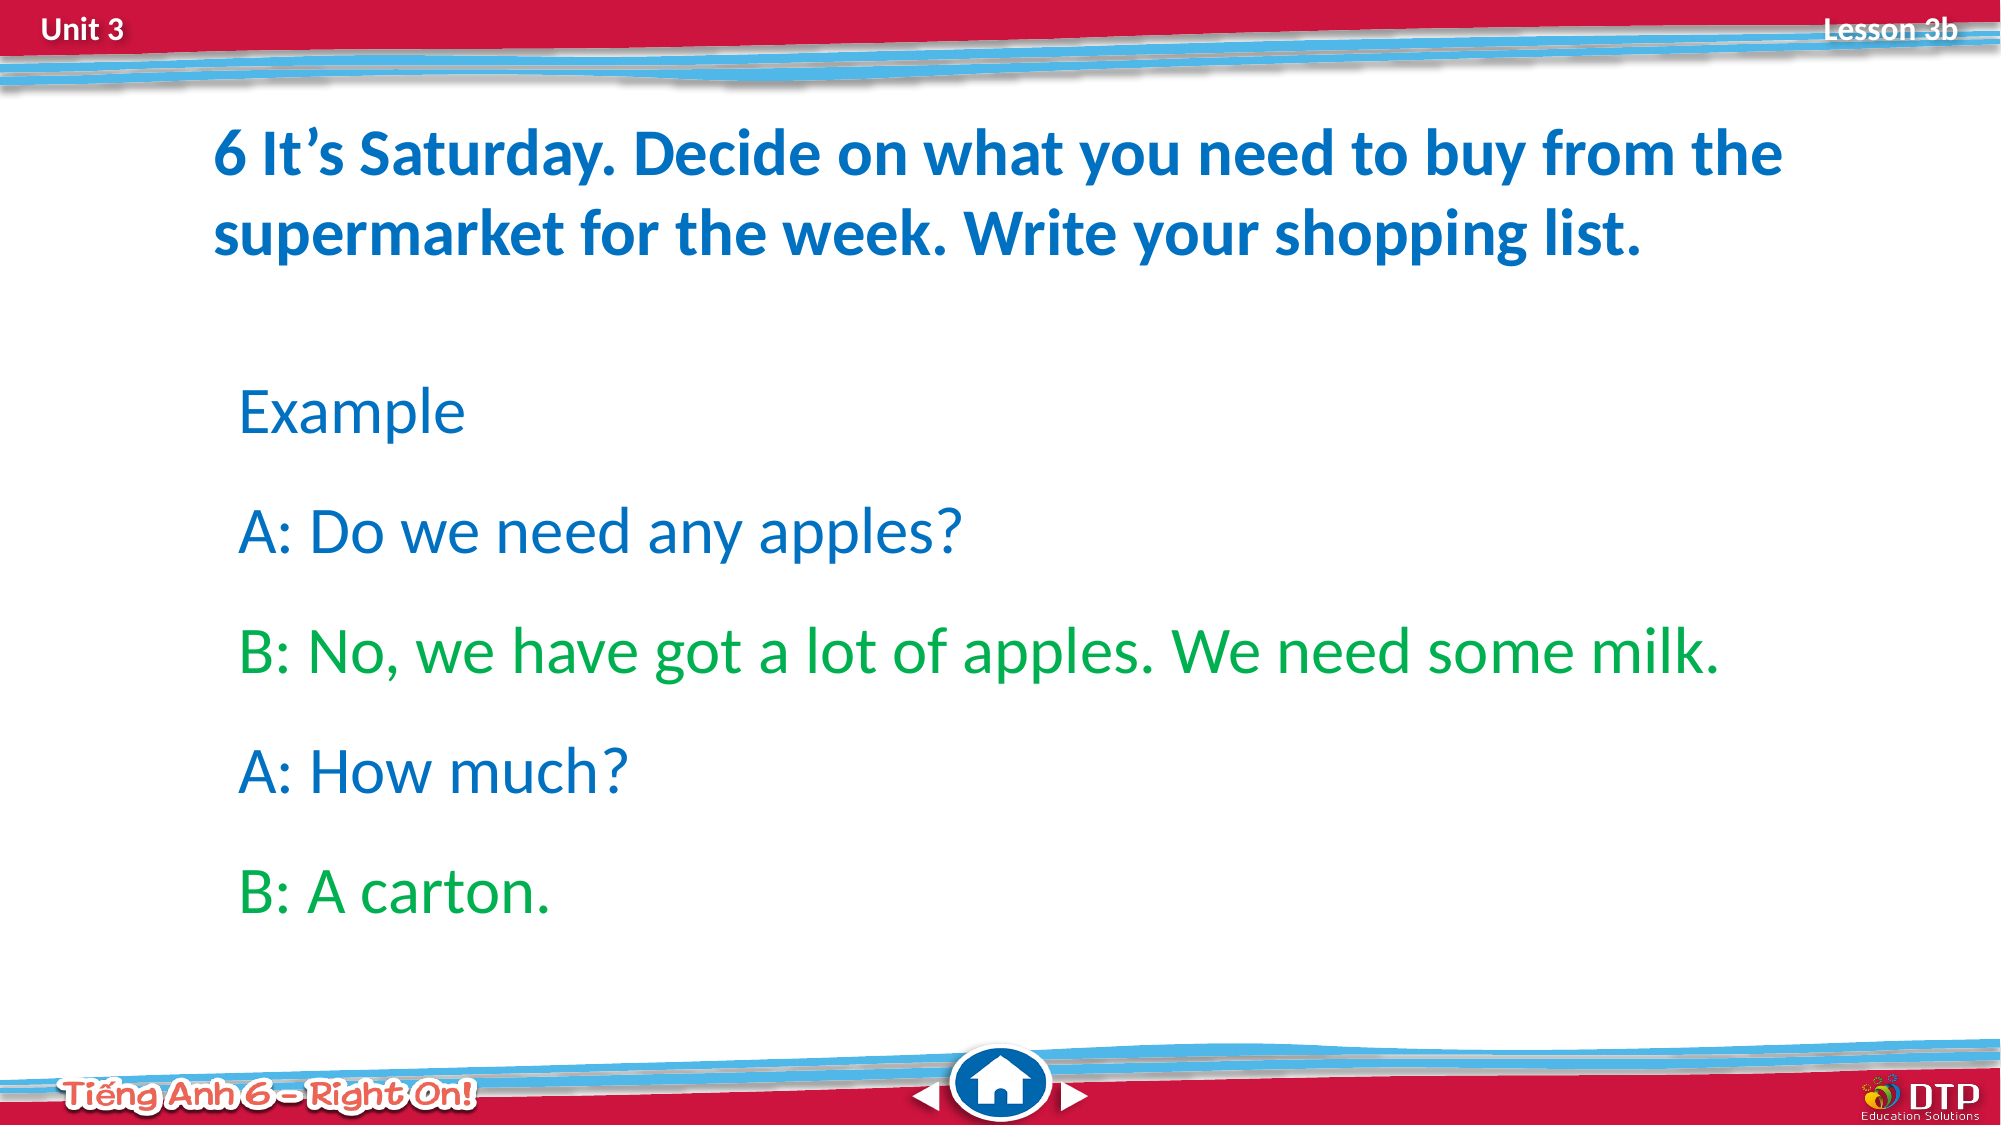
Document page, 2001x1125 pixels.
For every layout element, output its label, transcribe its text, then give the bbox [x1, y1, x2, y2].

picture [0, 0, 2000, 1125]
text_box 6 It’s Saturday. Decide on what you need to buy from the supermarket for the week. Write your shopping list. [198, 101, 1823, 277]
text_box Example A: Do we need any apples? B: No, we have got a lot of apples. We need some milk. A: How much? B: A carton. [223, 319, 1823, 934]
